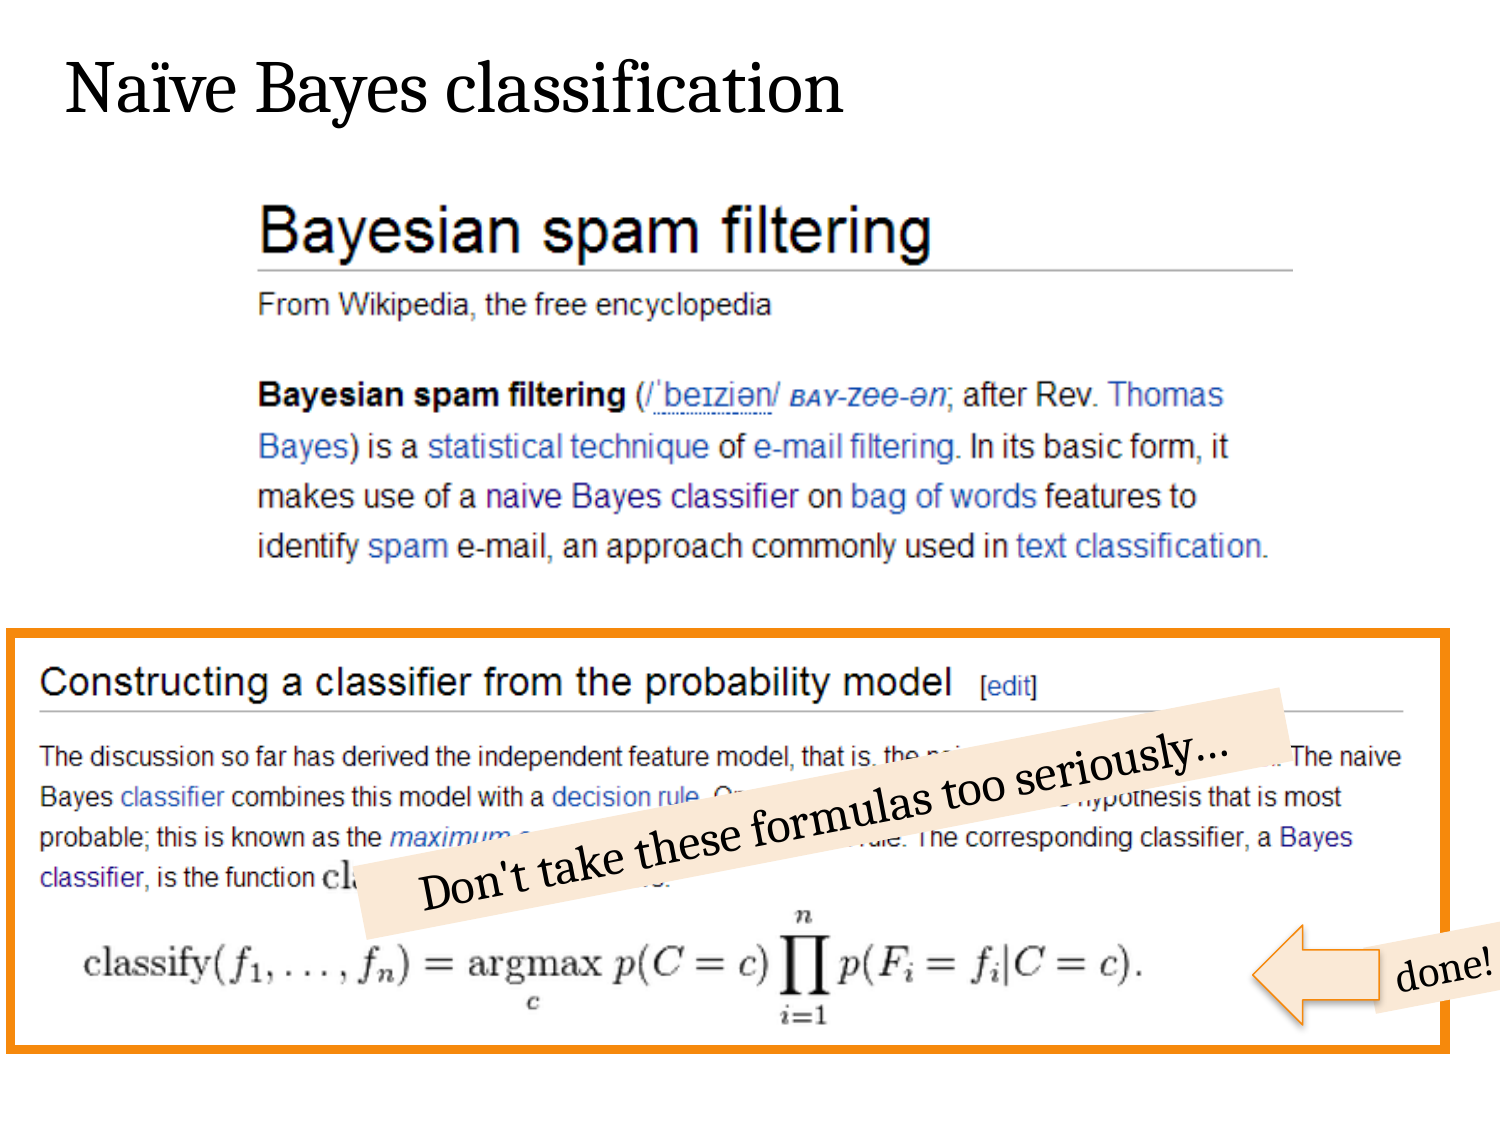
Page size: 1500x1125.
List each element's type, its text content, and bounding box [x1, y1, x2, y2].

picture [14, 637, 1441, 1045]
picture [224, 165, 1294, 588]
text_box done! [1446, 921, 1500, 1001]
text_box Naïve Bayes classification [49, 29, 1175, 135]
